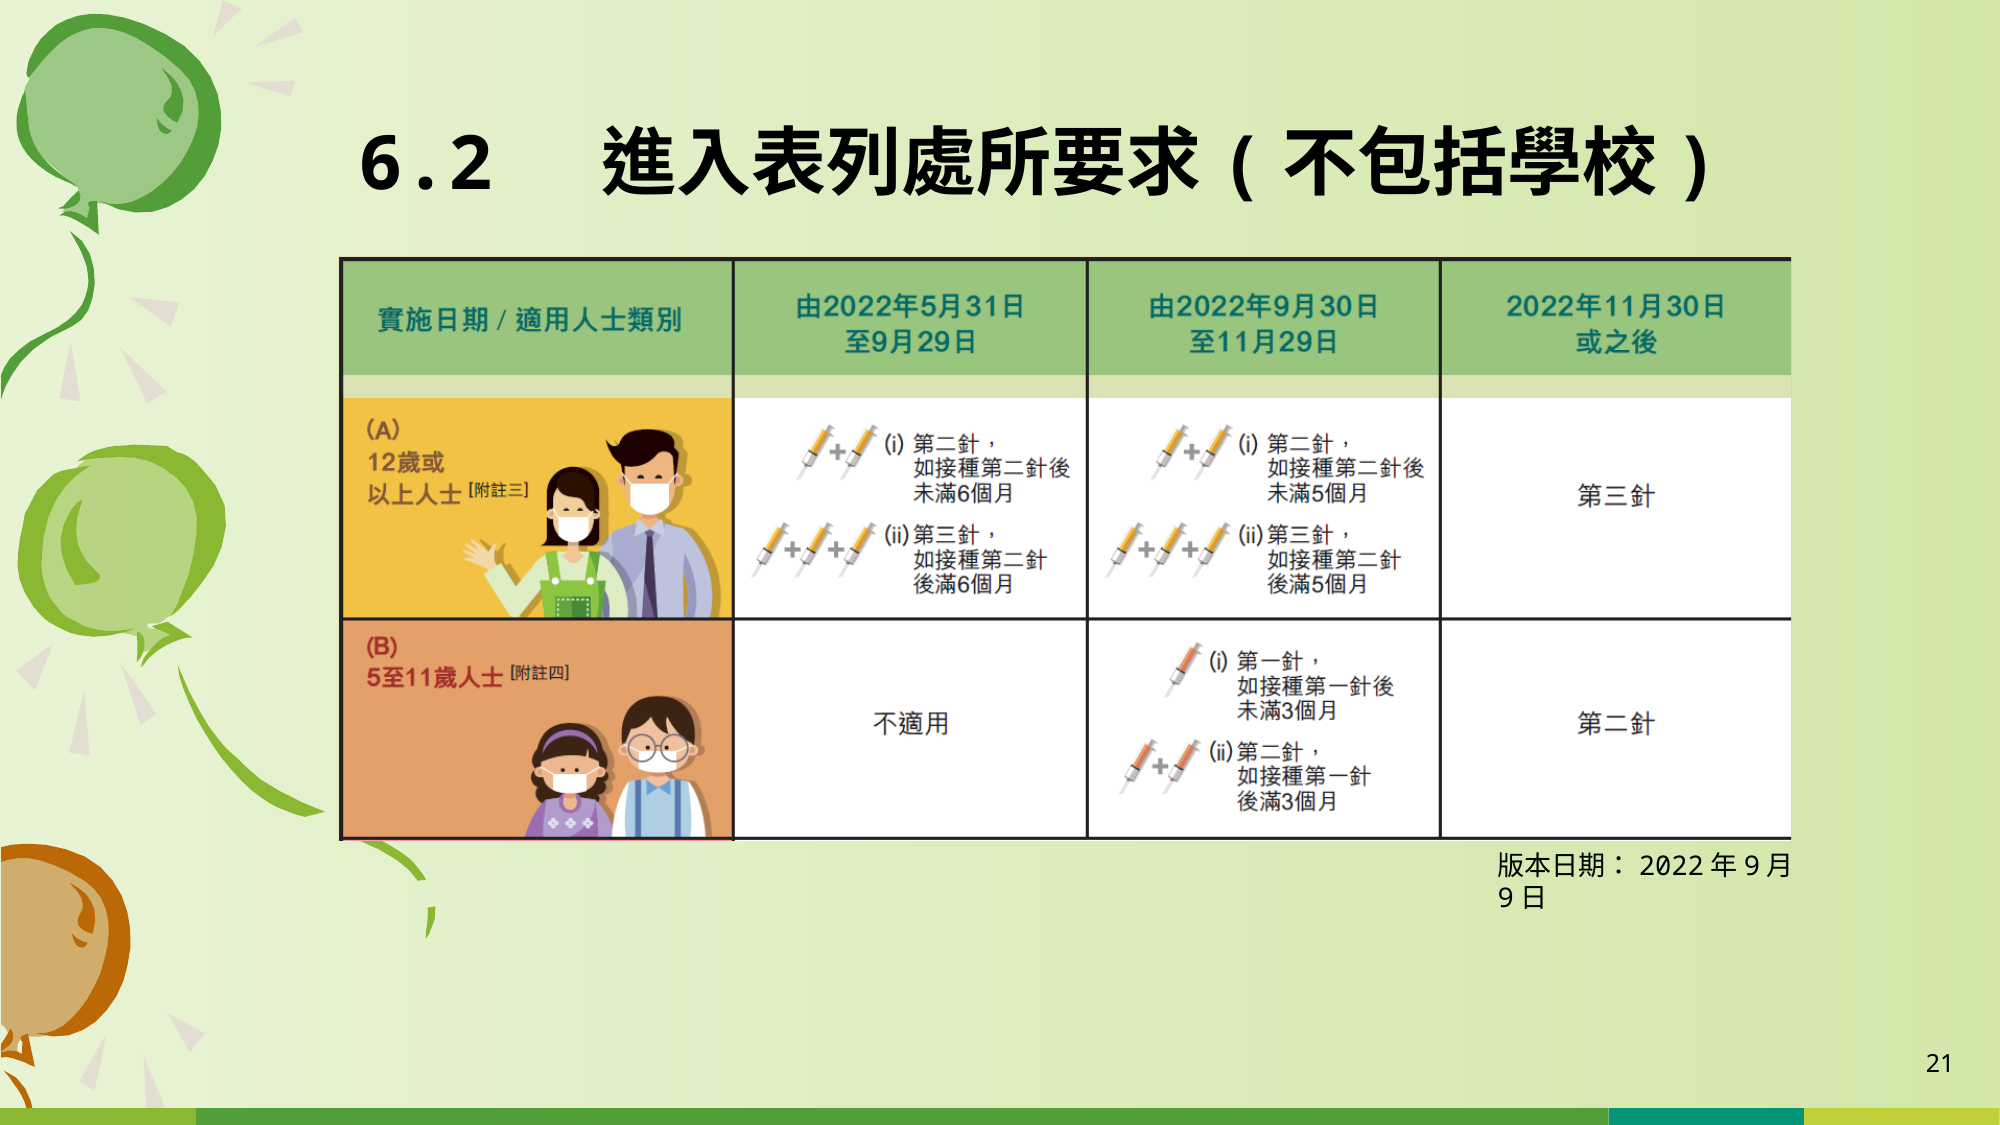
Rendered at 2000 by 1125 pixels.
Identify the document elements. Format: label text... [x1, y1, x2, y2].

title 6.2 進入表列處所要求(不包括學校) [338, 92, 1754, 226]
slide_number 21 [1854, 1027, 1975, 1096]
picture [338, 256, 1792, 841]
text_box 版本日期：2022年9月9日 [1482, 840, 1831, 921]
